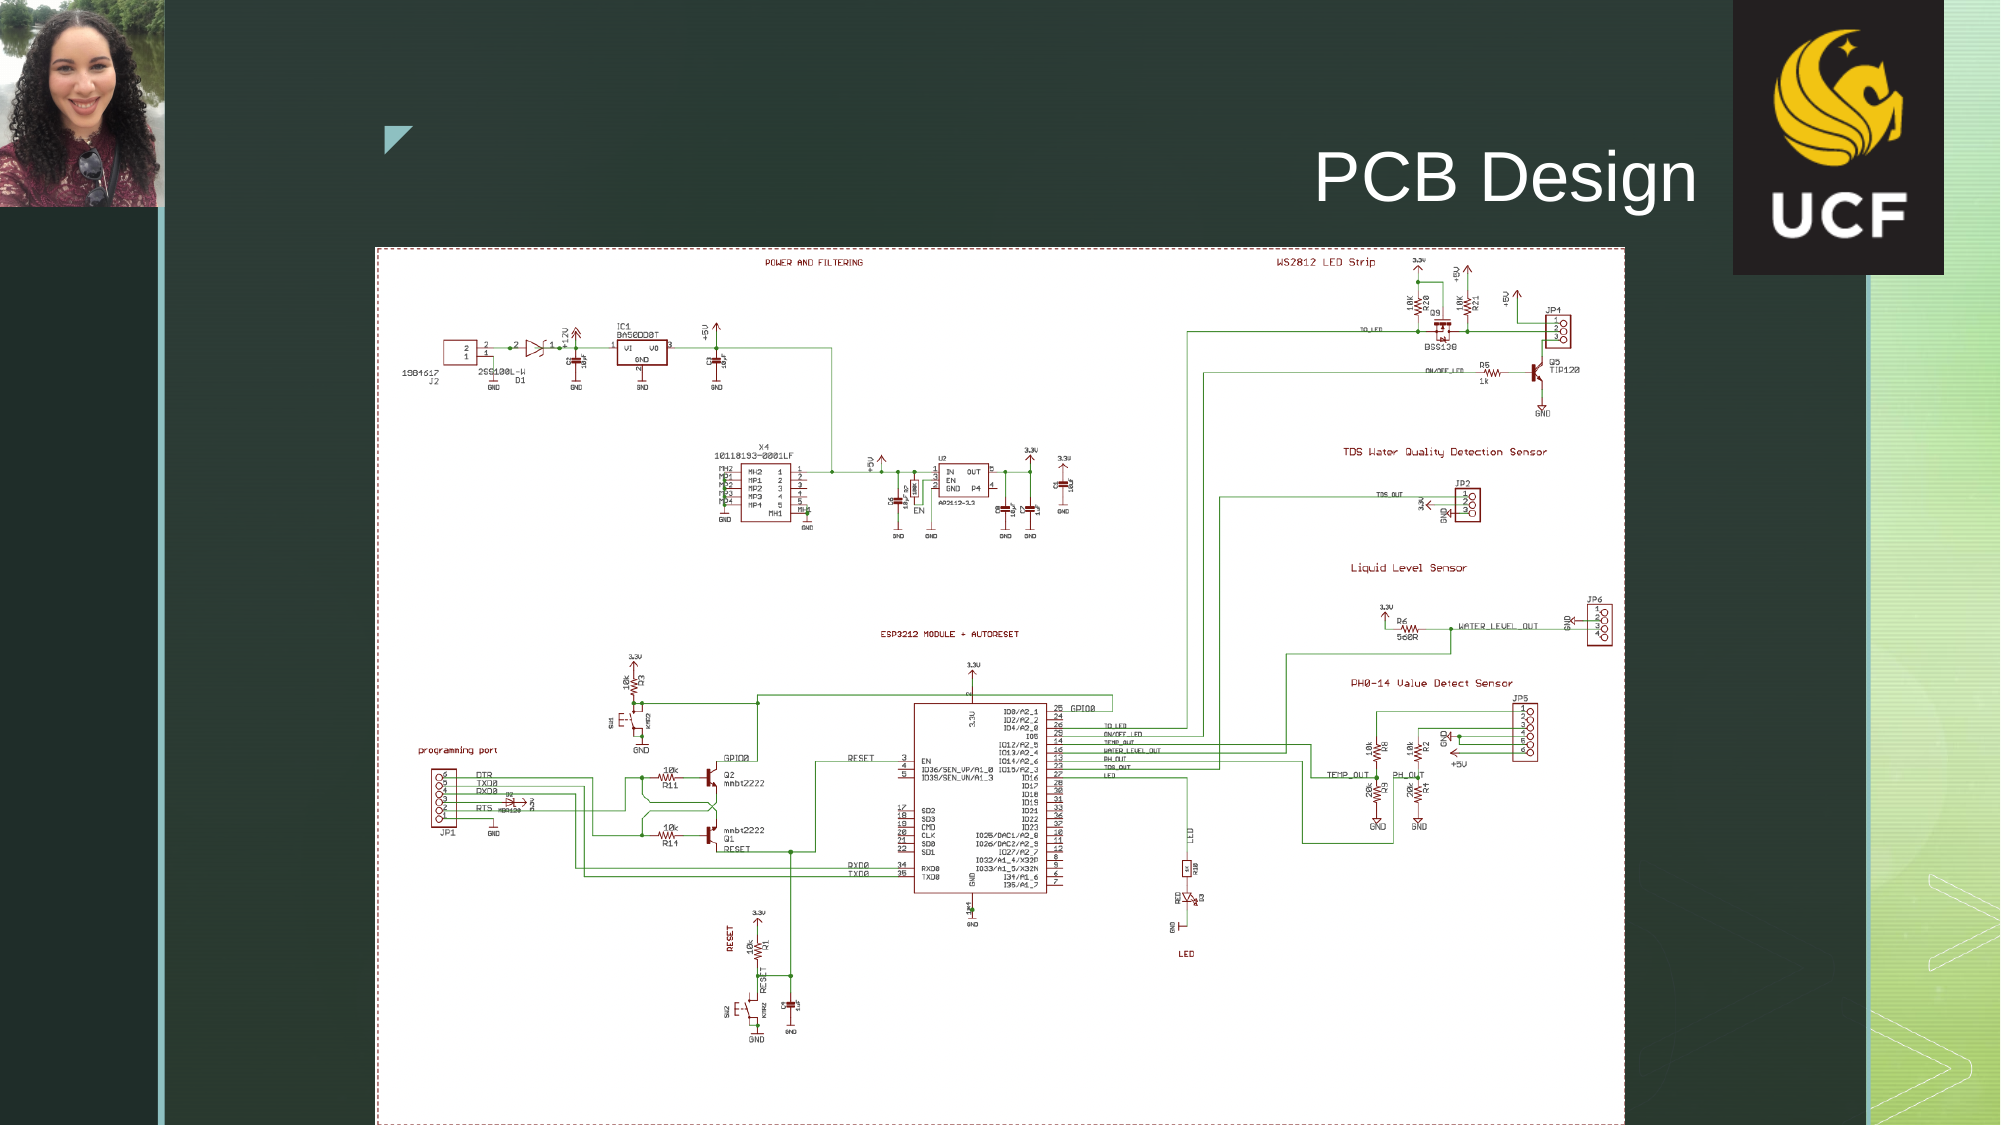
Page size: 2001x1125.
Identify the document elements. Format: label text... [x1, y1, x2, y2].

title PCB Design [428, 132, 1734, 310]
picture [1733, 0, 2001, 1125]
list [374, 247, 1626, 1125]
picture [0, 0, 165, 207]
